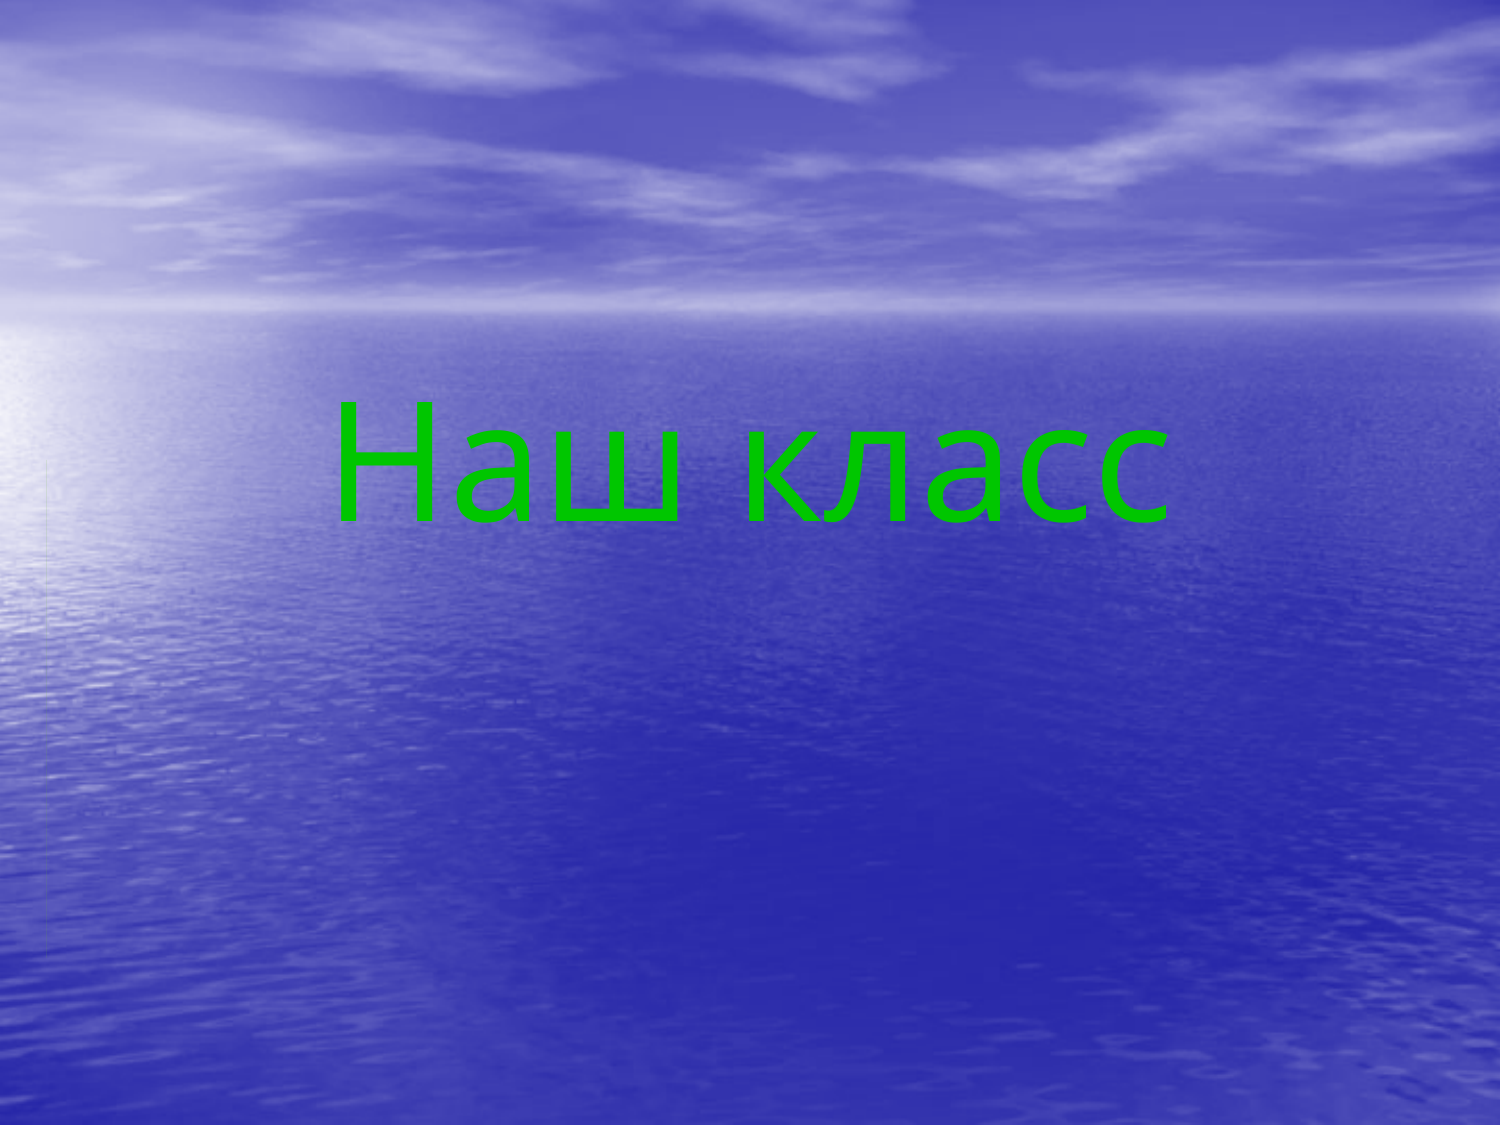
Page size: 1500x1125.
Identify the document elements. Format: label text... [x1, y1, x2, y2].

title Наш класс [112, 327, 1388, 563]
